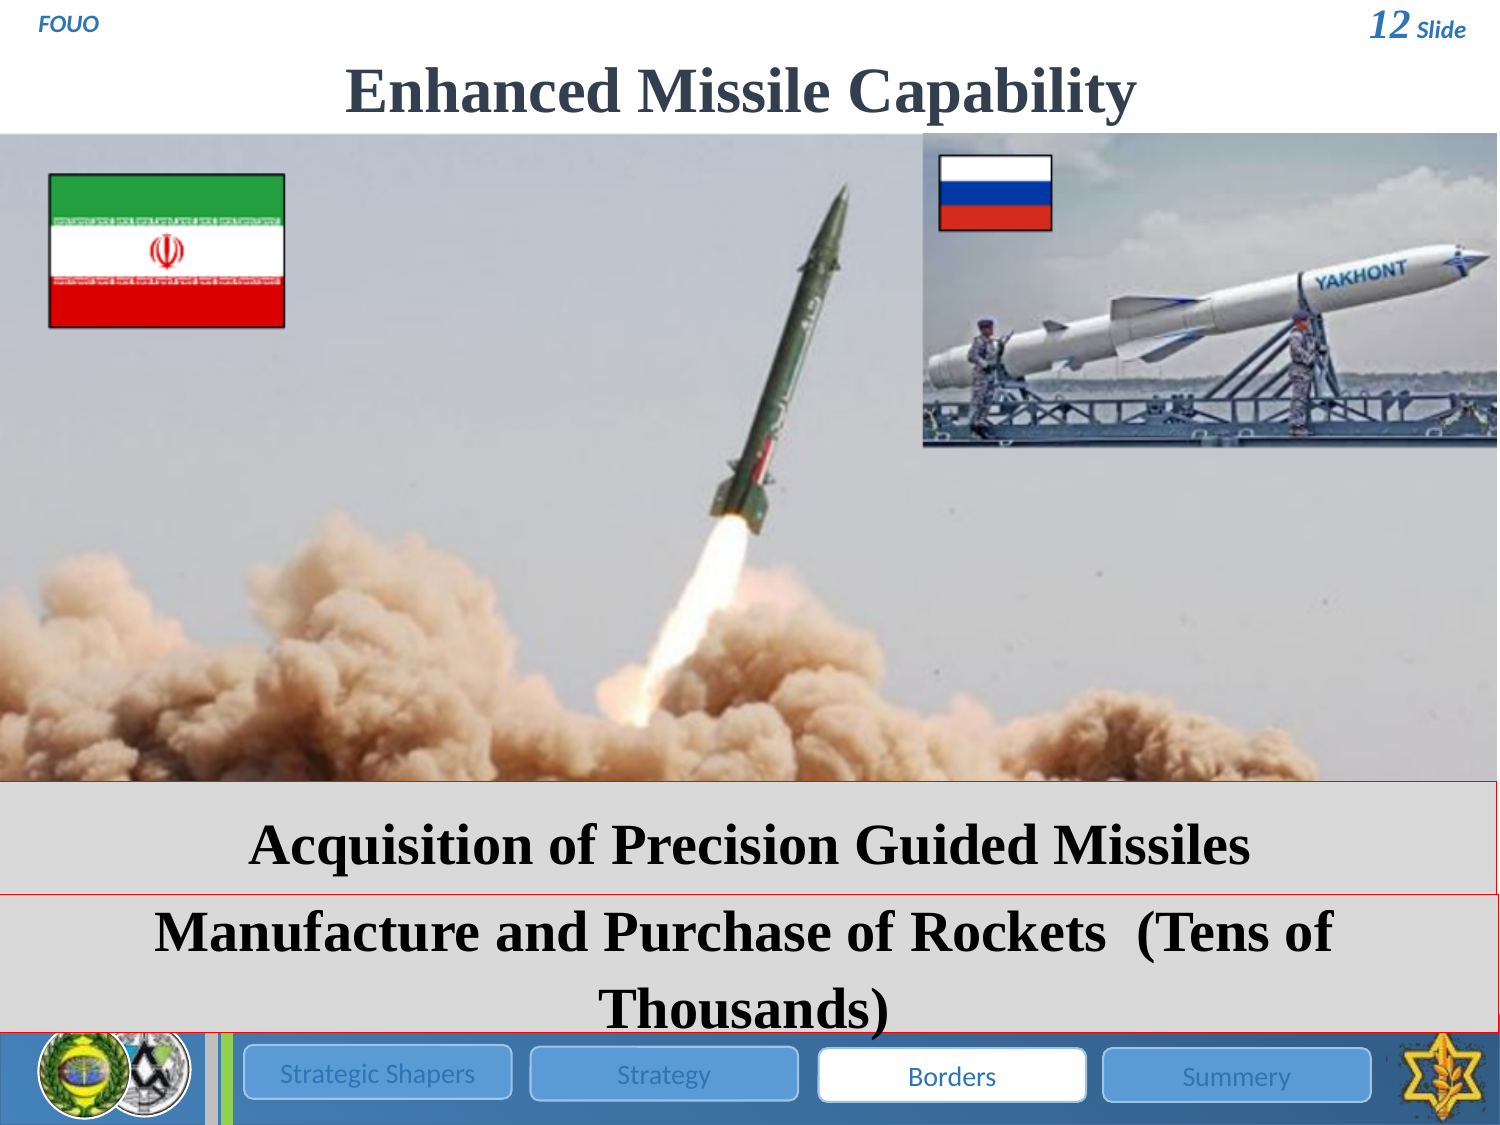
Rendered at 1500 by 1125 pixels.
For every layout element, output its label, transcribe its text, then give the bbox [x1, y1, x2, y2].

text_box Manufacture and Purchase of Rockets (Tens of Thousands) [0, 894, 1499, 1033]
picture [1386, 1018, 1500, 1125]
text_box Enhanced Missile Capability [0, 40, 1500, 133]
picture [0, 133, 1497, 998]
picture [40, 1033, 129, 1117]
picture [116, 1033, 189, 1115]
